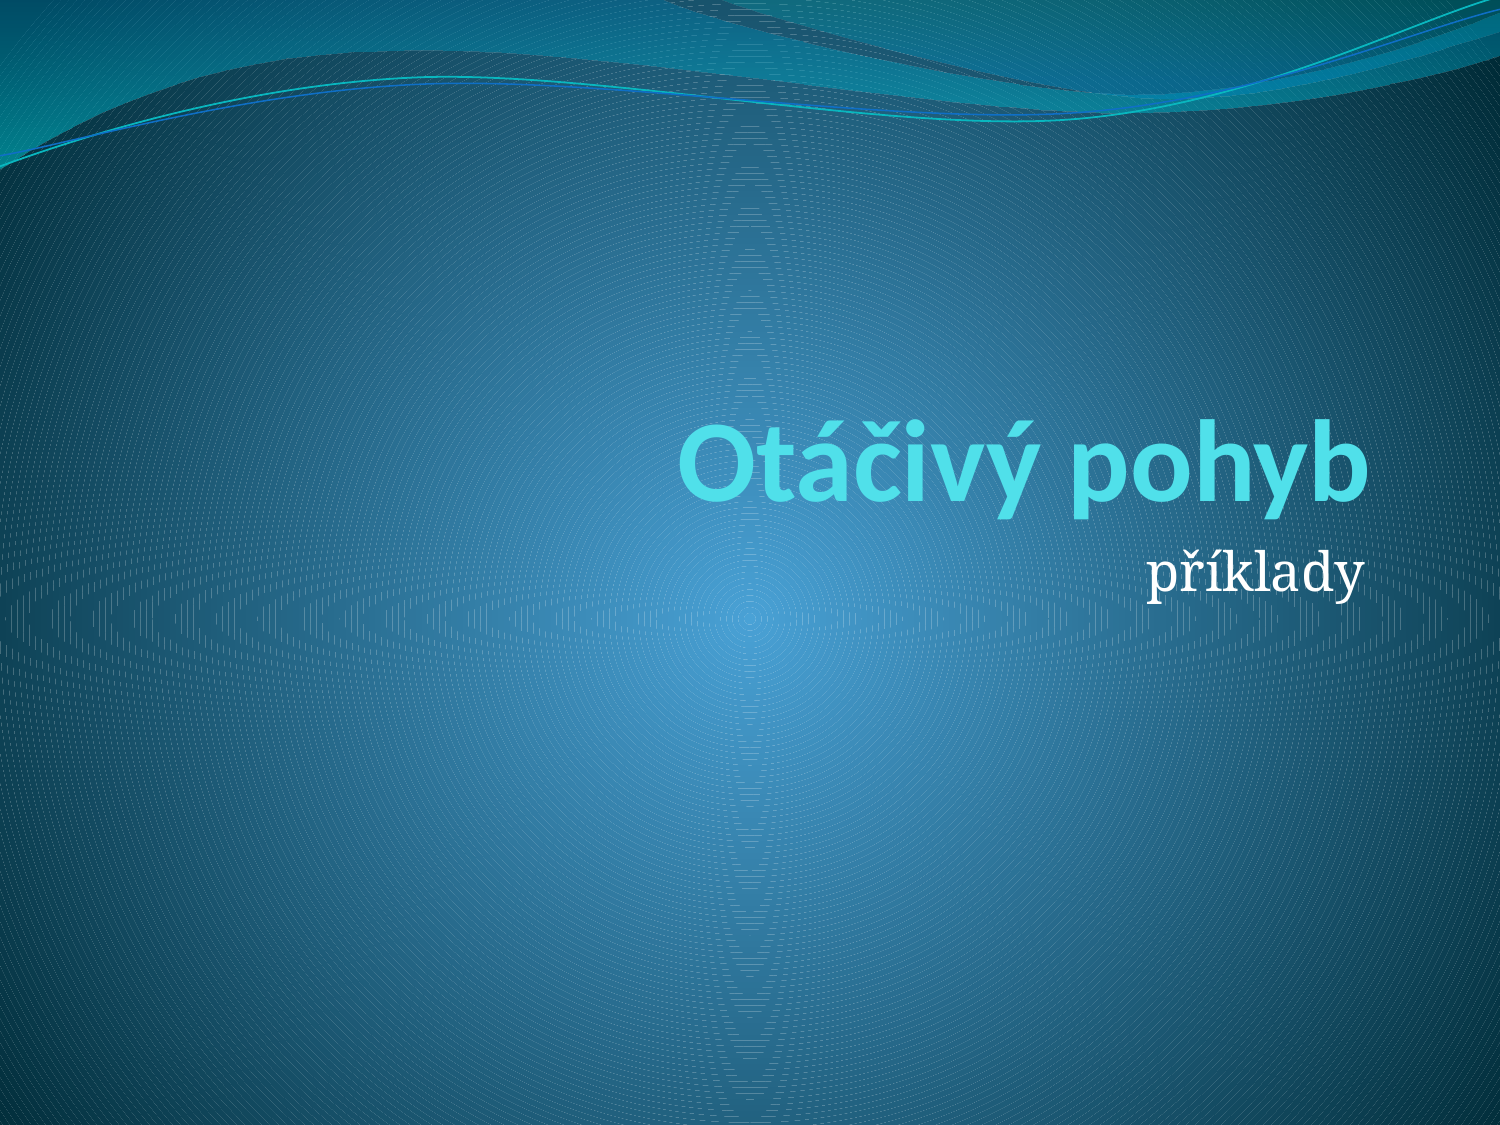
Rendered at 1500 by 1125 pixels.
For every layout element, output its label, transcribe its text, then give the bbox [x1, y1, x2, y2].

title Otáčivý pohyb [87, 224, 1376, 525]
subtitle příklady [87, 529, 1376, 818]
